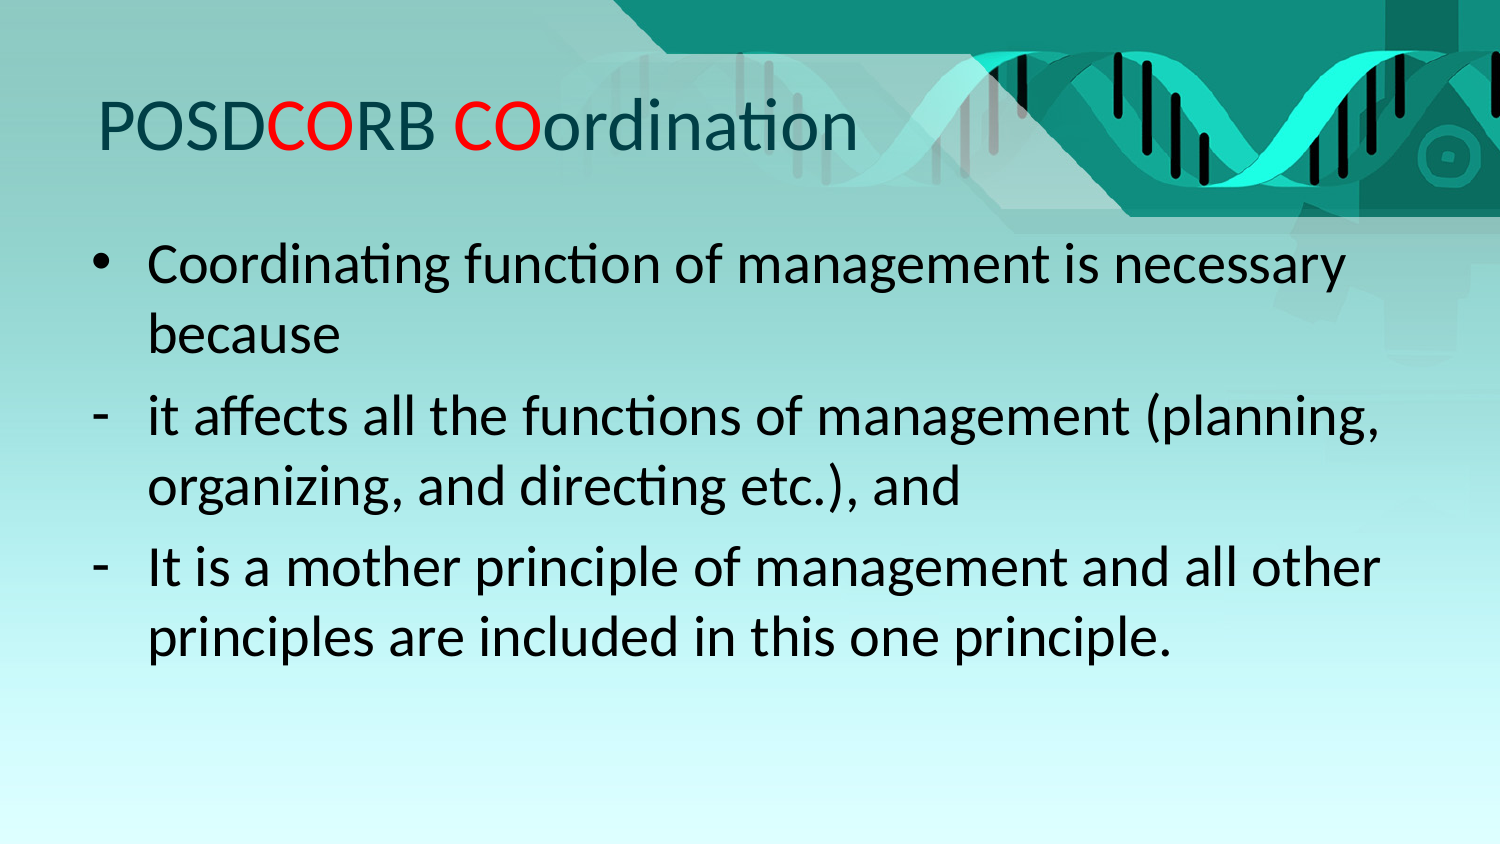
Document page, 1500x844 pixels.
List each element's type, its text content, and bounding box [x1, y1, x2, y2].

picture [0, 0, 1500, 844]
title POSDCORB COordination [82, 57, 1438, 183]
list Coordinating function of management is necessary because it affects all the functions of management (planning, organizing, and directing etc.), and It is a mother principle of management and all other principles are included in this one principle. [76, 217, 1429, 784]
